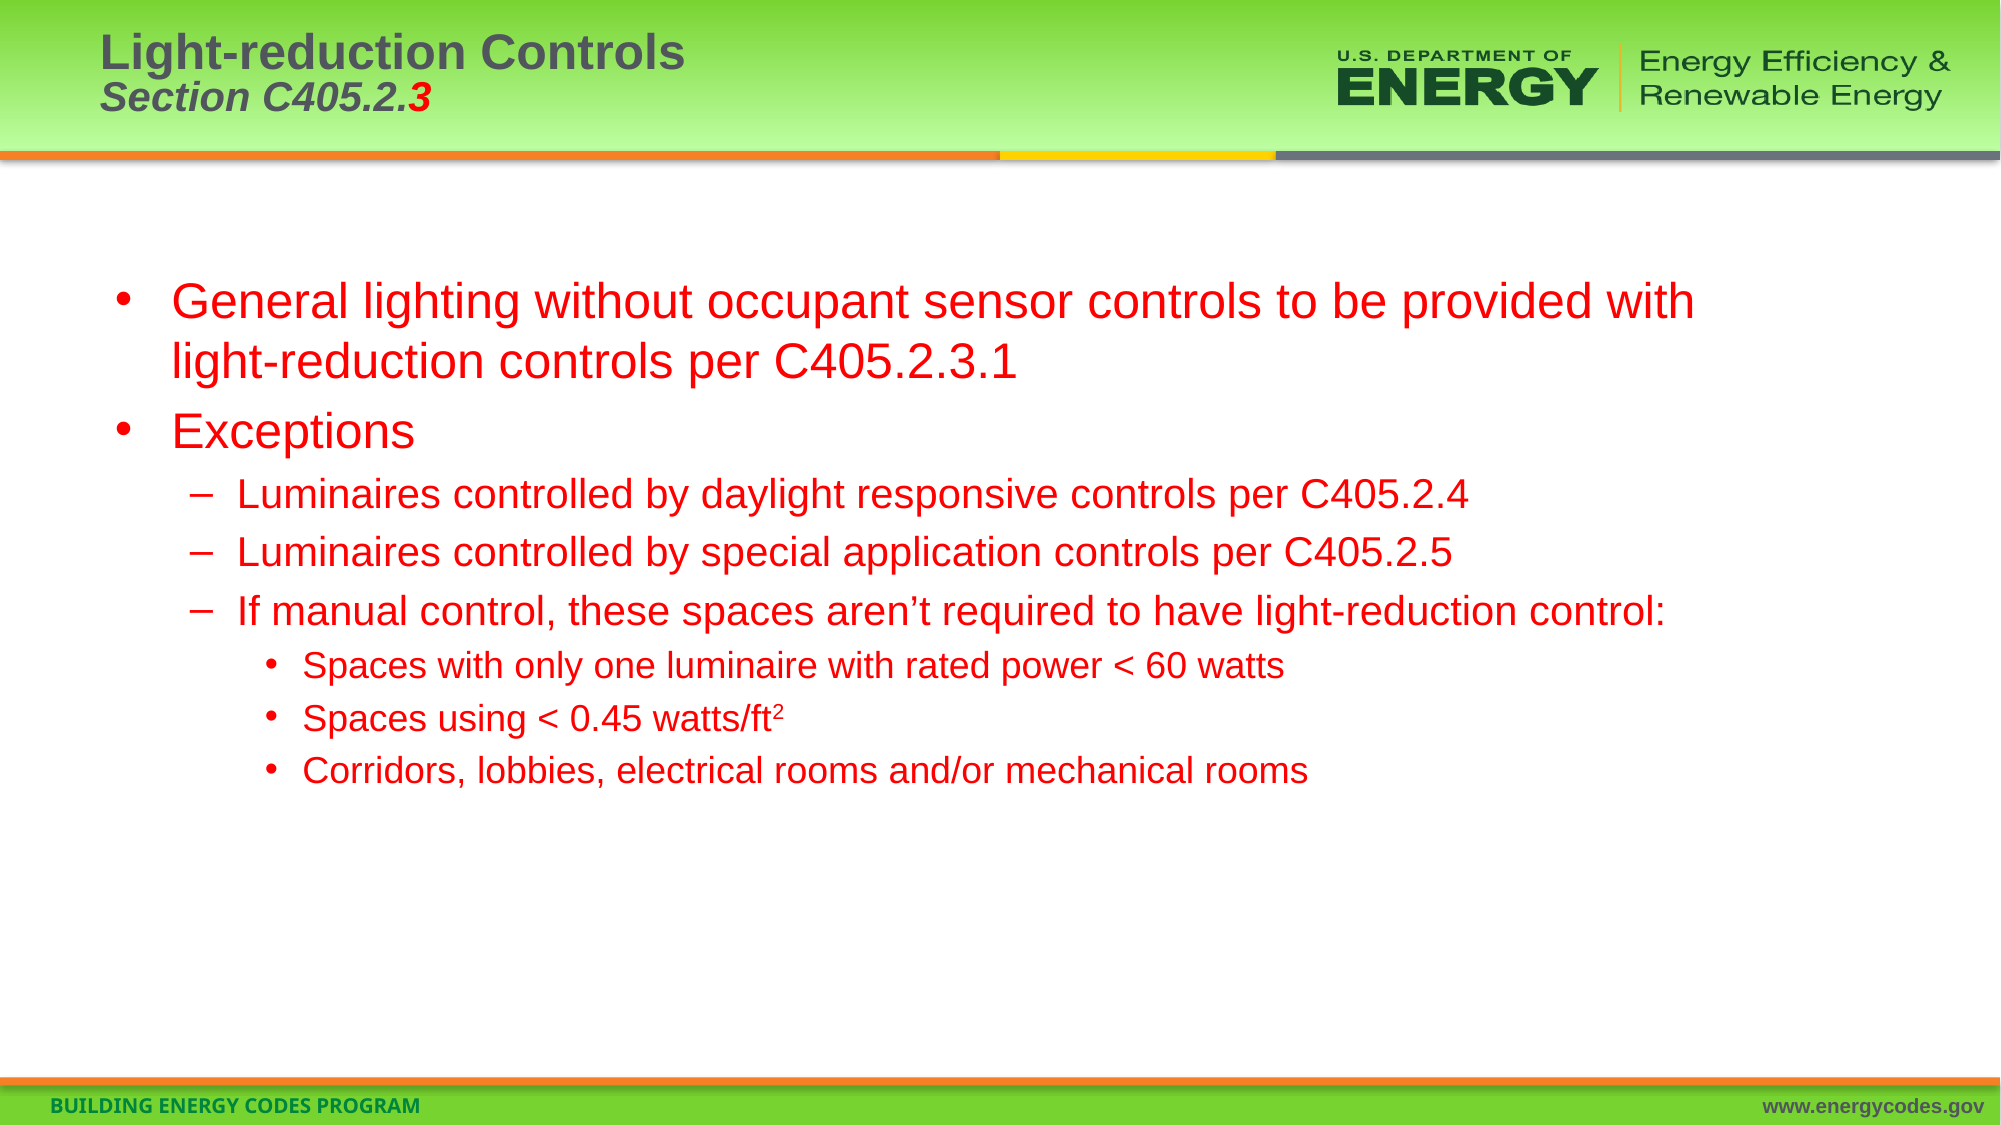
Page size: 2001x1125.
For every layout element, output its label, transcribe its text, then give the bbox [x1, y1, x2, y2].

title Light-reduction Controls Section C405.2.3 [84, 0, 955, 152]
picture [1338, 43, 1953, 112]
list General lighting without occupant sensor controls to be provided with light-reduction controls per C405.2.3.1 Exceptions Luminaires controlled by daylight responsive controls per C405.2.4 Luminaires controlled by special application controls per C405.2.5 If manual control, these spaces aren’t required to have light-reduction control: Spaces with only one luminaire with rated power < 60 watts Spaces using < 0.45 watts/ft2 Corridors, lobbies, electrical rooms and/or mechanical rooms [99, 260, 1724, 1061]
